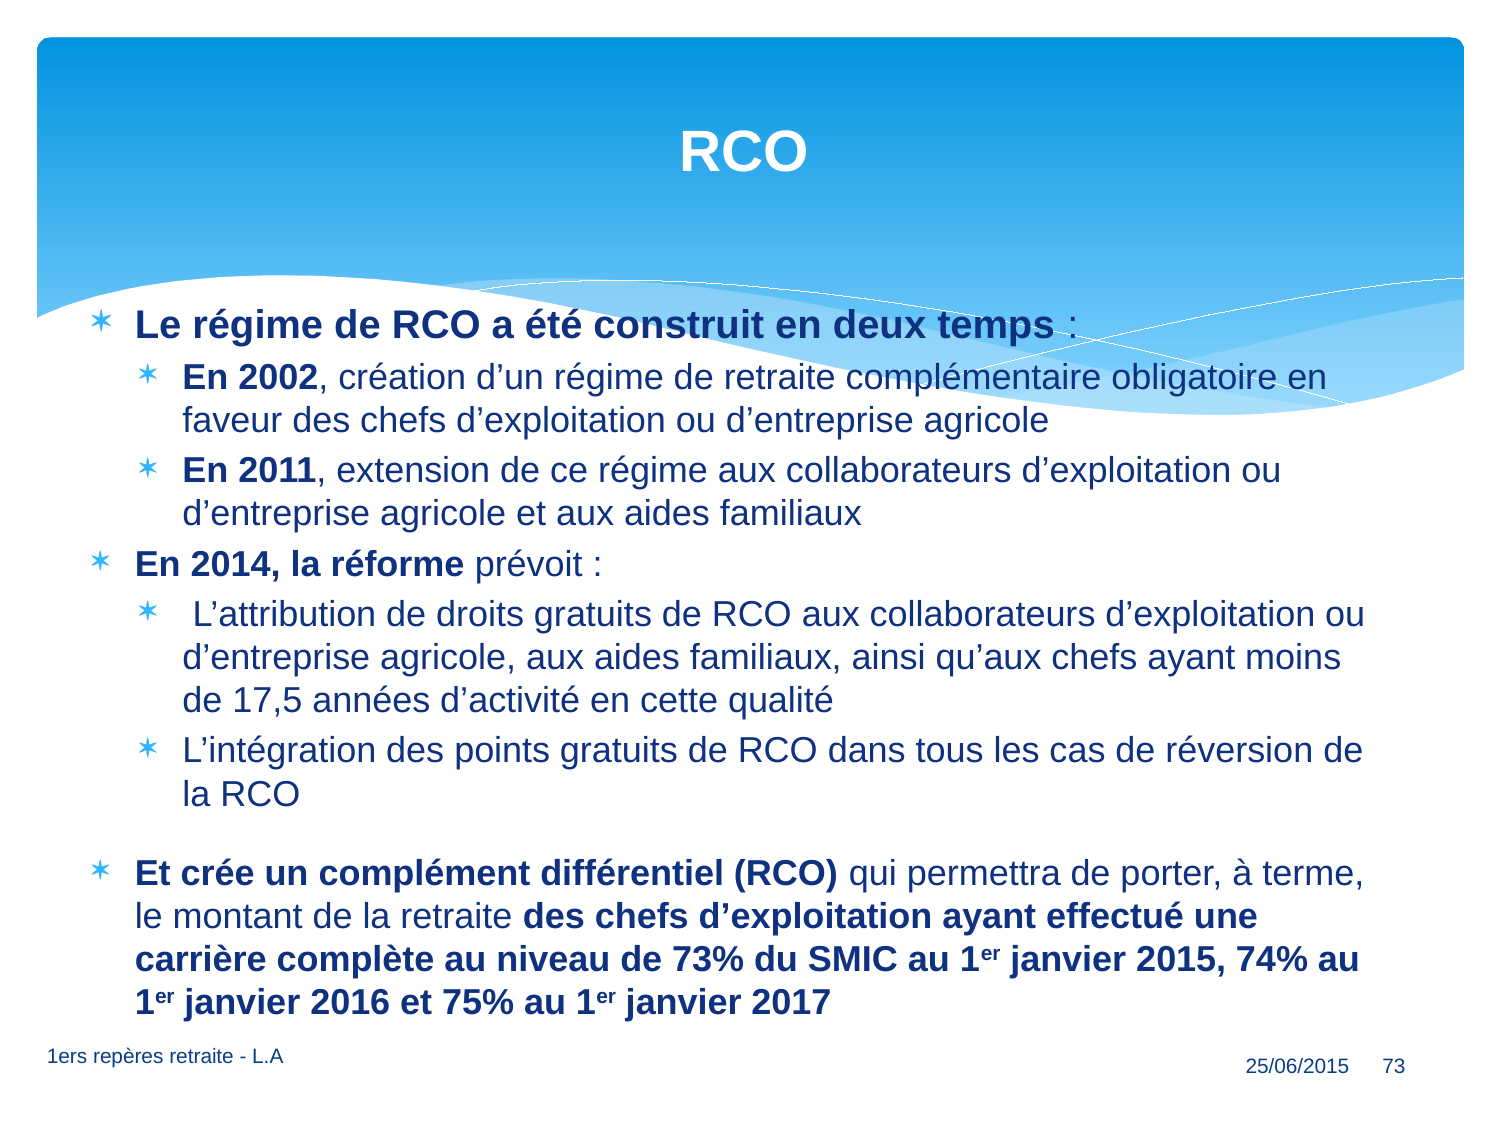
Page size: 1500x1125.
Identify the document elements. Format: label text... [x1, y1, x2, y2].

list Le régime de RCO a été construit en deux temps : En 2002, création d’un régime de retraite complémentaire obligatoire en faveur des chefs d’exploitation ou d’entreprise agricole En 2011, extension de ce régime aux collaborateurs d’exploitation ou d’entreprise agricole et aux aides familiaux En 2014, la réforme prévoit : L’attribution de droits gratuits de RCO aux collaborateurs d’exploitation ou d’entreprise agricole, aux aides familiaux, ainsi qu’aux chefs ayant moins de 17,5 années d’activité en cette qualité L’intégration des points gratuits de RCO dans tous les cas de réversion de la RCO Et crée un complément différentiel (RCO) qui permettra de porter, à terme, le montant de la retraite des chefs d’exploitation ayant effectué une carrière complète au niveau de 73% du SMIC au 1er janvier 2015, 74% au 1er janvier 2016 et 75% au 1er janvier 2017 [76, 290, 1400, 1035]
footer 1ers repères retraite - L.A [31, 1025, 653, 1086]
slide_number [738, 1046, 1365, 1084]
title RCO [76, 39, 1412, 256]
slide_number 73 [1352, 1025, 1436, 1106]
